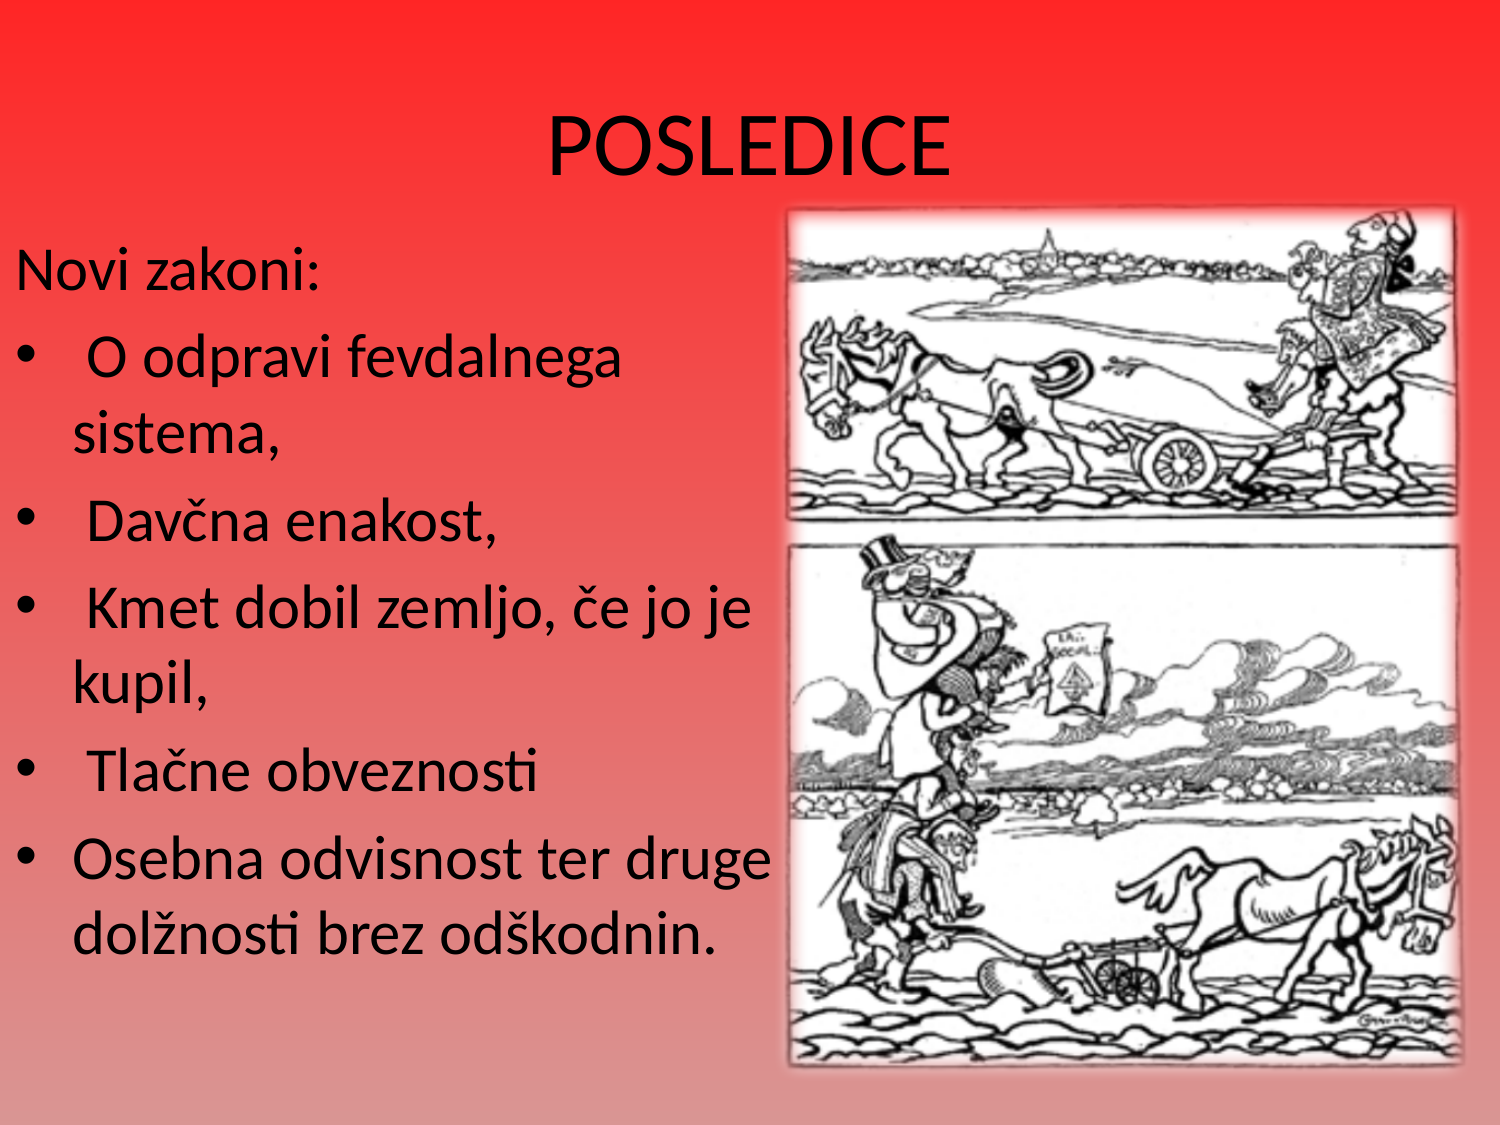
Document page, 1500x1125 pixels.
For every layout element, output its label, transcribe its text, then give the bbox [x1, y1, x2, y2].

list Novi zakoni: O odpravi fevdalnega sistema, Davčna enakost, Kmet dobil zemljo, če jo je kupil, Tlačne obveznosti Osebna odvisnost ter druge dolžnosti brez odškodnin. [0, 220, 768, 988]
picture [773, 195, 1473, 1083]
title POSLEDICE [75, 45, 1425, 220]
